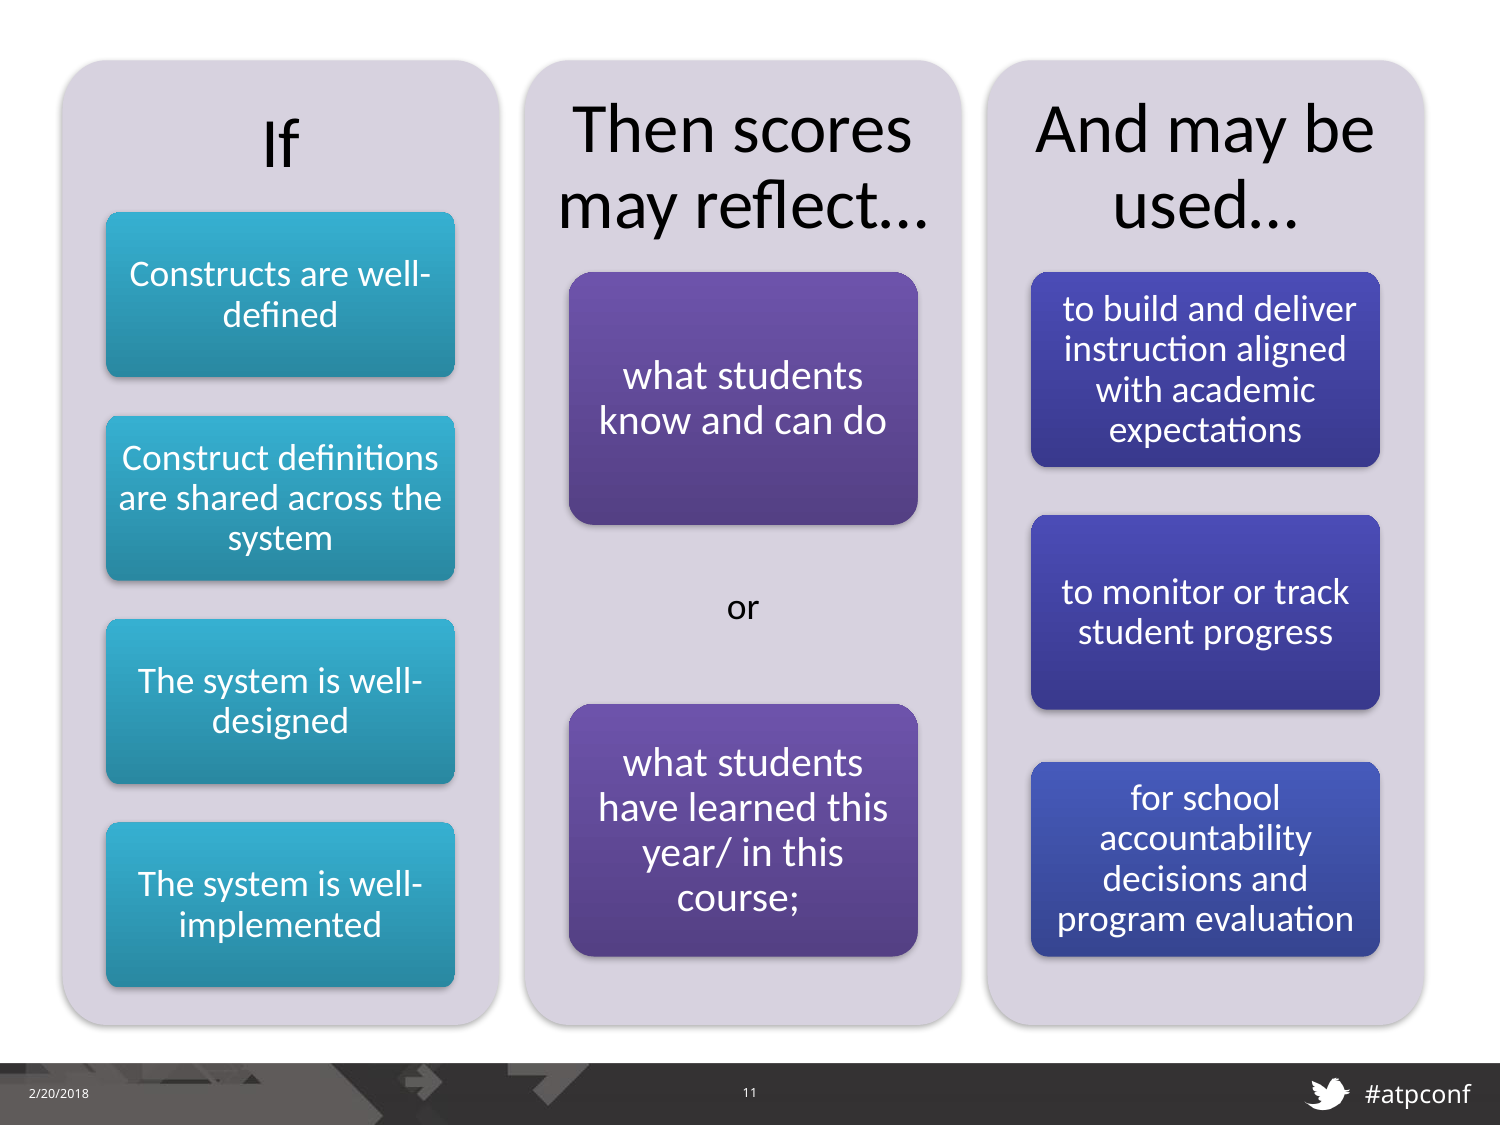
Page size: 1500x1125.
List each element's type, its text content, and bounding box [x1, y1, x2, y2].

text_box to monitor or track student progress [1031, 514, 1381, 710]
text_box to build and deliver instruction aligned with academic expectations [1031, 272, 1381, 468]
text_box what students know and can do [568, 272, 918, 525]
text_box Constructs are well-defined [106, 212, 456, 378]
text_box Then scores may reflect… [524, 60, 962, 1025]
text_box or [711, 574, 775, 635]
text_box for school accountability decisions and program evaluation [1031, 761, 1381, 957]
picture [0, 1064, 1500, 1125]
text_box The system is well-implemented [106, 822, 456, 988]
text_box And may be used… [987, 60, 1424, 1025]
text_box The system is well-designed [106, 619, 456, 785]
text_box what students have learned this year/ in this course; [568, 703, 918, 957]
text_box Construct definitions are shared across the system [106, 415, 456, 581]
slide_number 11 [695, 1074, 805, 1113]
text_box If [62, 60, 499, 1025]
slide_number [13, 1074, 153, 1113]
